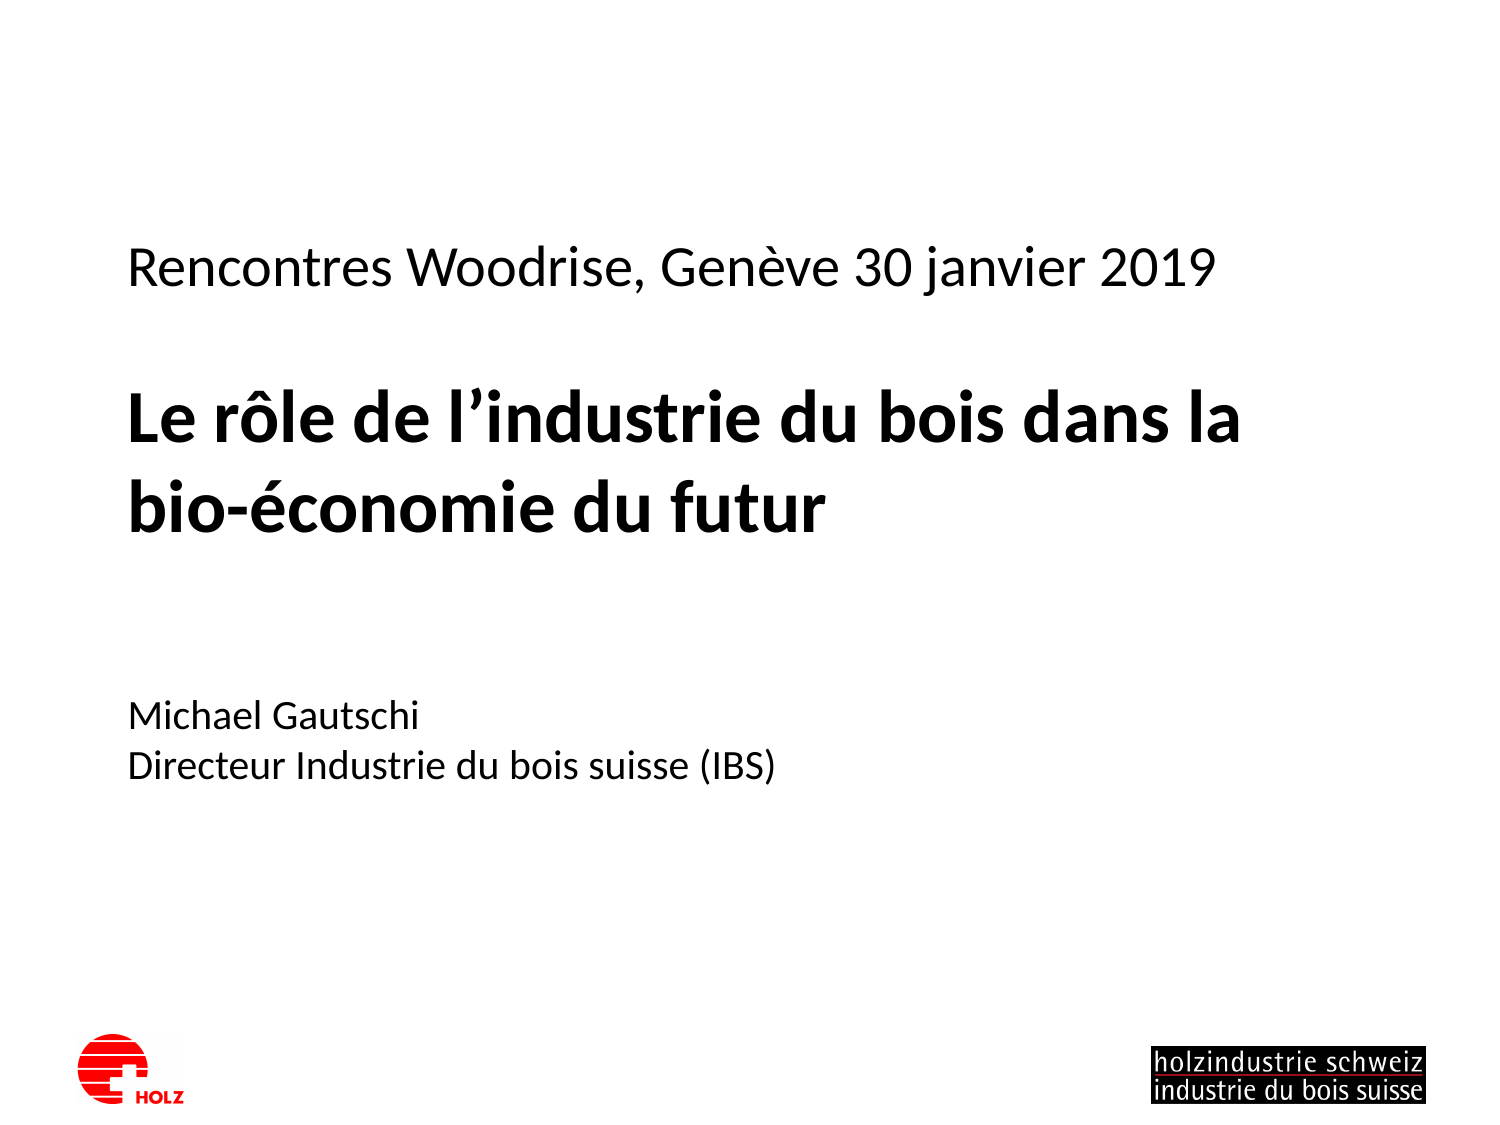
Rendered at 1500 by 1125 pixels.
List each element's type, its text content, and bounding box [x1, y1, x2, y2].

picture [76, 1034, 184, 1104]
subtitle Michael Gautschi Directeur Industrie du bois suisse (IBS) [112, 680, 1163, 969]
title Rencontres Woodrise, Genève 30 janvier 2019 Le rôle de l’industrie du bois dans la bio-économie du futur [112, 266, 1388, 509]
picture [1151, 1046, 1426, 1104]
